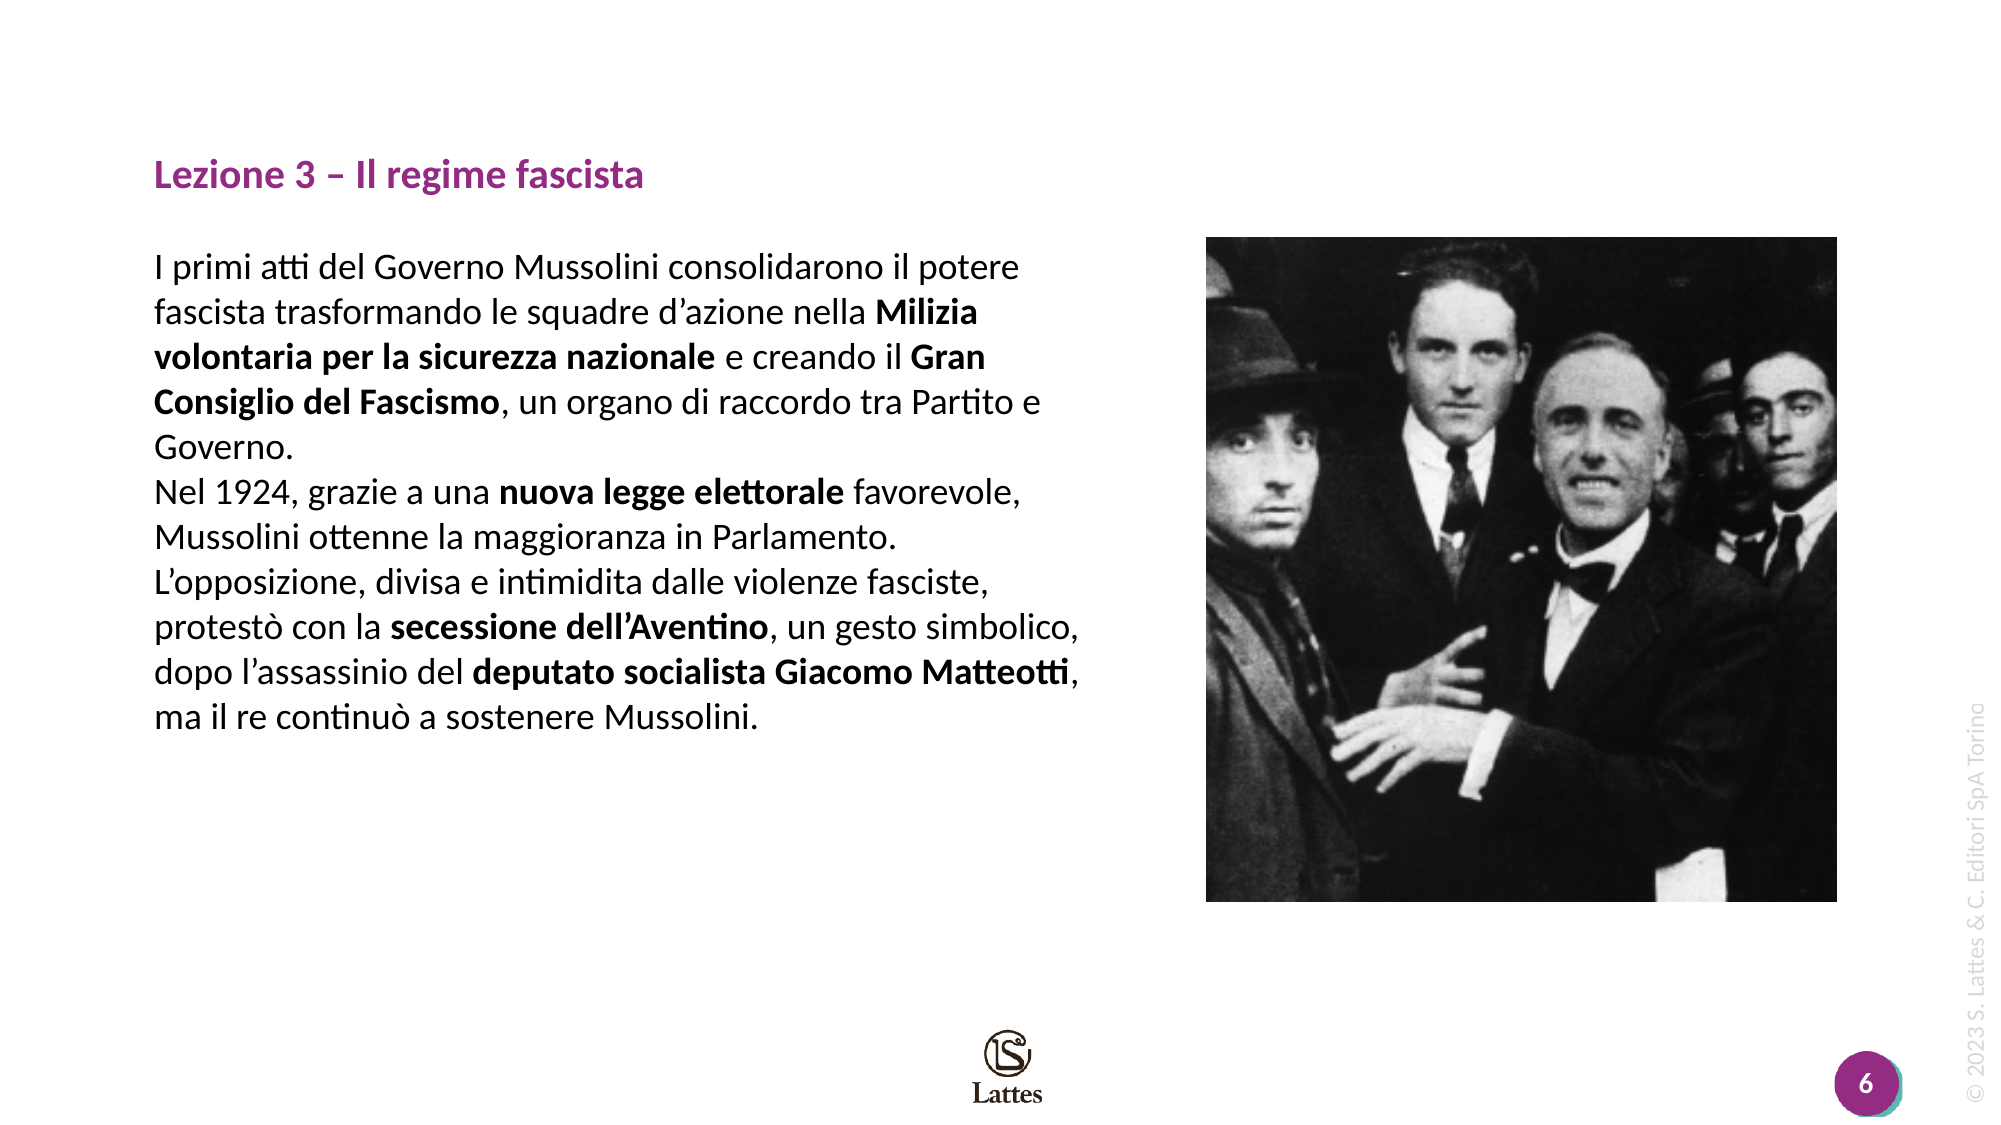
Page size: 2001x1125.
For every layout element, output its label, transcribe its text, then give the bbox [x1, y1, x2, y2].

text_box Lezione 3 – Il regime fascista I primi atti del Governo Mussolini consolidarono il potere fascista trasformando le squadre d’azione nella Milizia volontaria per la sicurezza nazionale e creando il Gran Consiglio del Fascismo, un organo di raccordo tra Partito e Governo. Nel 1924, grazie a una nuova legge elettorale favorevole, Mussolini ottenne la maggioranza in Parlamento. L’opposizione, divisa e intimidita dalle violenze fasciste, protestò con la secessione dell’Aventino, un gesto simbolico, dopo l’assassinio del deputato socialista Giacomo Matteotti, ma il re continuò a sostenere Mussolini. [139, 139, 1118, 745]
picture [1206, 237, 1837, 902]
picture [971, 1029, 1042, 1103]
